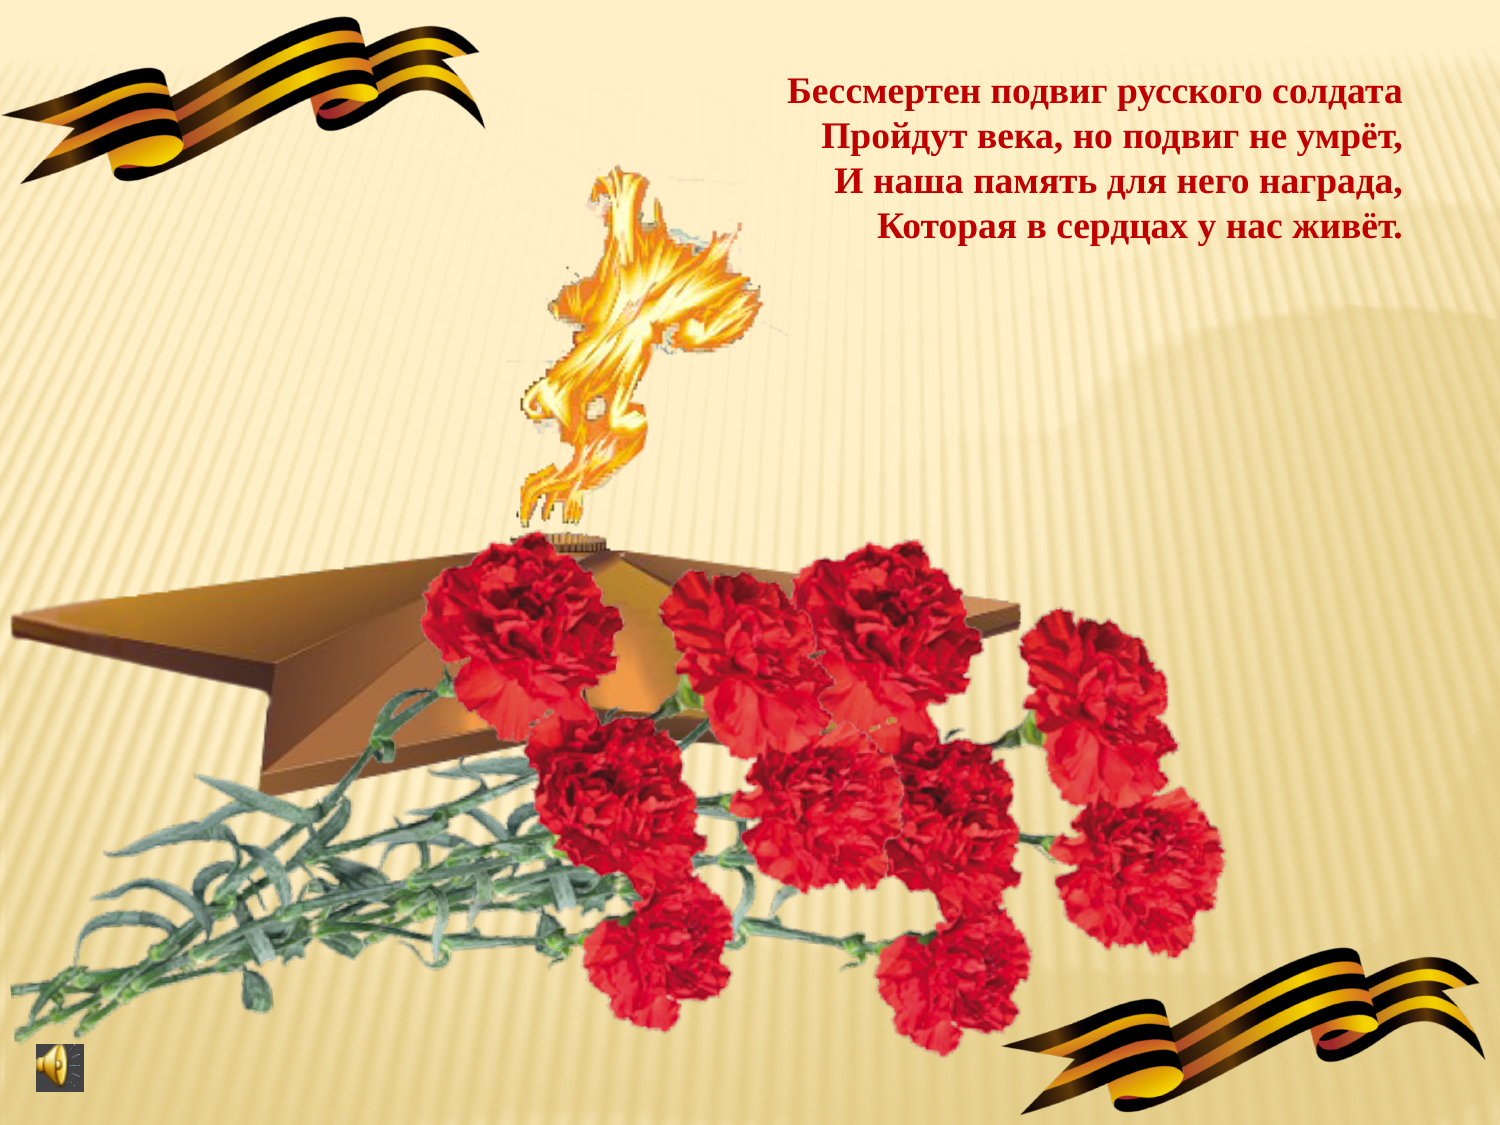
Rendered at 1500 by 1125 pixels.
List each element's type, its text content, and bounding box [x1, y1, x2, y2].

text_box Бессмертен подвиг русского солдата Пройдут века, но подвиг не умрёт, И наша память для него награда, Которая в сердцах у нас живёт. [508, 58, 1418, 254]
picture [0, 0, 1500, 1125]
